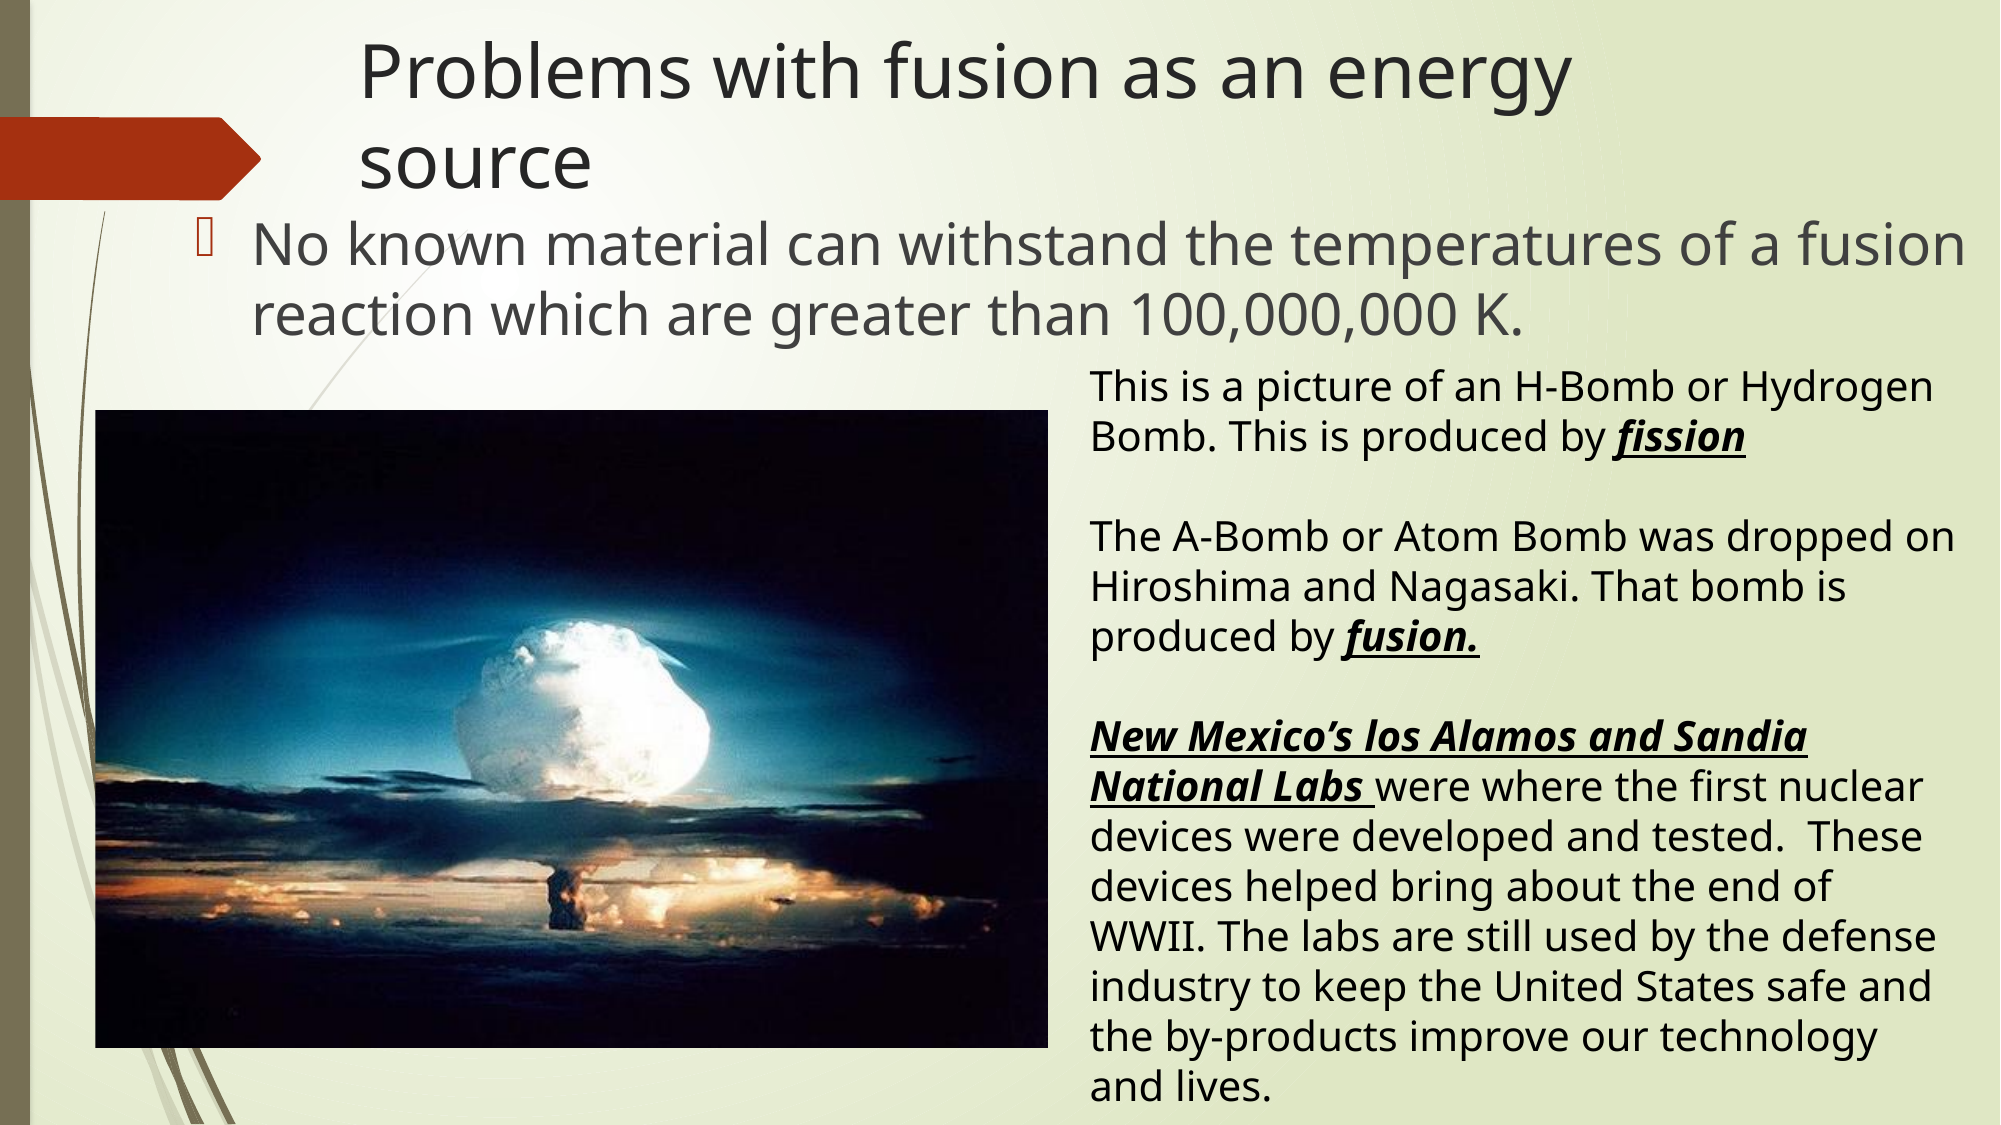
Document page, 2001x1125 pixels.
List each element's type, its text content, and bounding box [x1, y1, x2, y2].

title Problems with fusion as an energy source [343, 16, 1806, 199]
text_box This is a picture of an H-Bomb or Hydrogen Bomb. This is produced by fission The A-Bomb or Atom Bomb was dropped on Hiroshima and Nagasaki. That bomb is produced by fusion. New Mexico’s los Alamos and Sandia National Labs were where the first nuclear devices were developed and tested. These devices helped bring about the end of WWII. The labs are still used by the defense industry to keep the United States safe and the by-products improve our technology and lives. [1074, 352, 1973, 1118]
picture [94, 409, 1049, 1048]
list No known material can withstand the temperatures of a fusion reaction which are greater than 100,000,000 K. [180, 199, 2000, 318]
